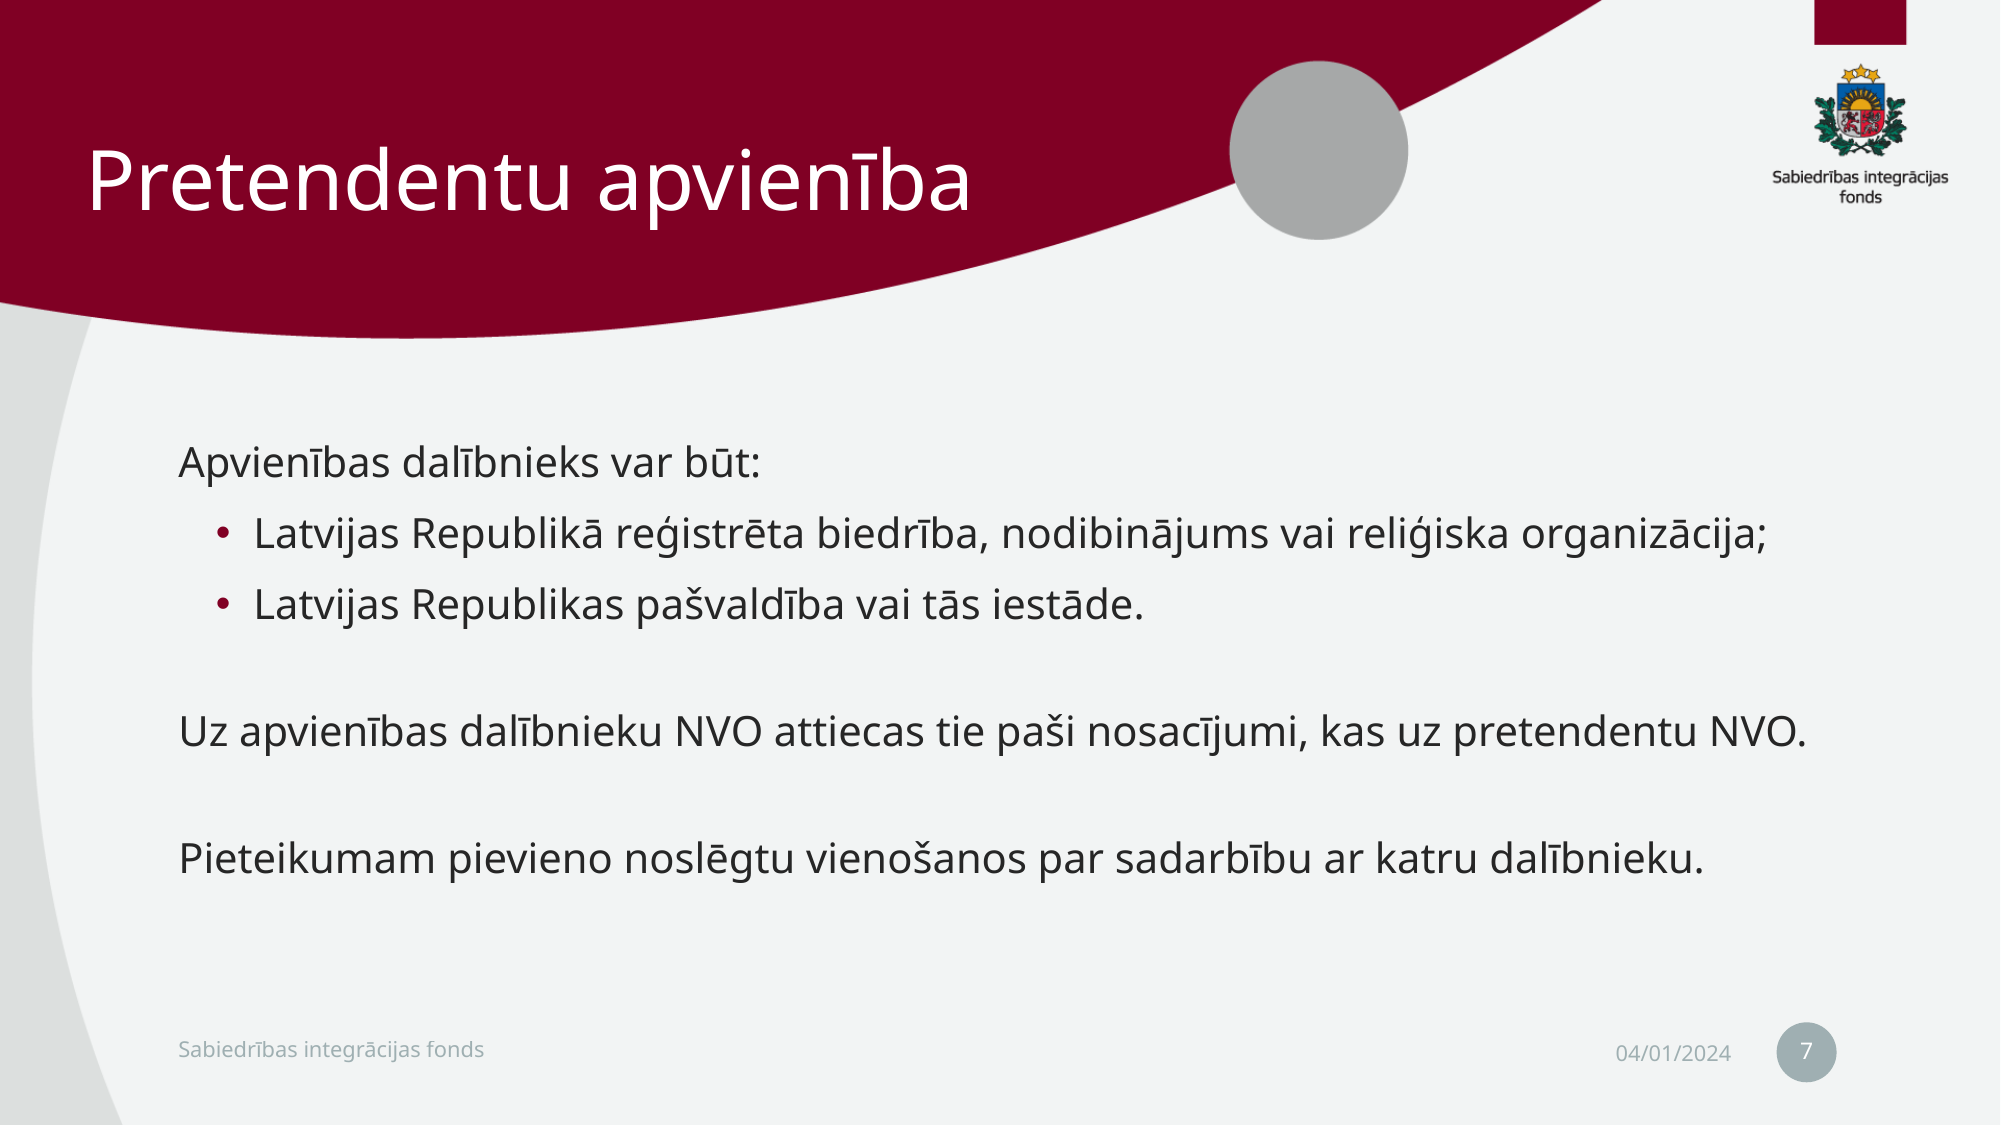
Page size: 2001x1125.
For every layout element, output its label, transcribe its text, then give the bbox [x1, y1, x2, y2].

slide_number 7 [1776, 1022, 1837, 1083]
picture [0, 0, 2001, 1125]
list Apvienības dalībnieks var būt: Latvijas Republikā reģistrēta biedrība, nodibinājums vai reliģiska organizācija; Latvijas Republikas pašvaldība vai tās iestāde. Uz apvienības dalībnieku NVO attiecas tie paši nosacījumi, kas uz pretendentu NVO. Pieteikumam pievieno noslēgtu vienošanos par sadarbību ar katru dalībnieku. [163, 295, 1837, 1023]
title Pretendentu apvienība [53, 69, 1153, 298]
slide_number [1294, 1025, 1747, 1079]
footer Sabiedrības integrācijas fonds [163, 1023, 1132, 1076]
